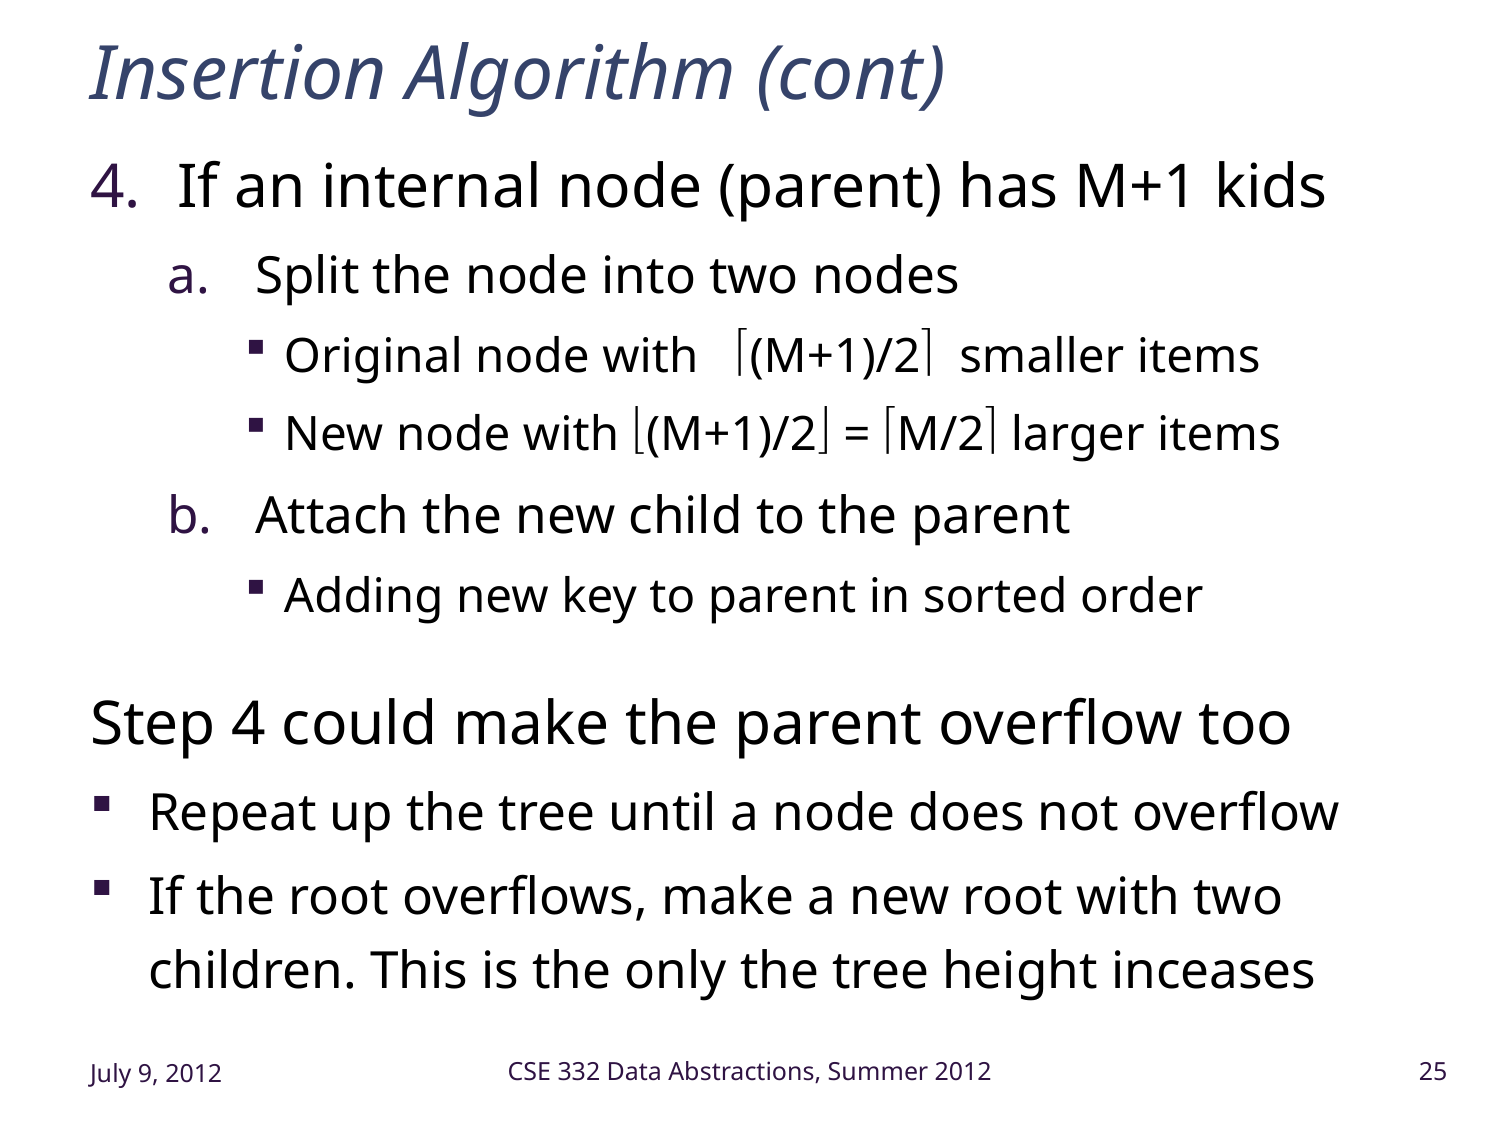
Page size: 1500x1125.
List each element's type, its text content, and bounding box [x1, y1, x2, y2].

list If an internal node (parent) has M+1 kids Split the node into two nodes Original node with (M+1)/2 smaller items New node with (M+1)/2 = M/2 larger items Attach the new child to the parent Adding new key to parent in sorted order Step 4 could make the parent overflow too Repeat up the tree until a node does not overflow If the root overflows, make a new root with two children. This is the only the tree height inceases [75, 125, 1463, 1025]
title Insertion Algorithm (cont) [75, 24, 1463, 105]
slide_number 25 [1333, 1042, 1463, 1103]
footer CSE 332 Data Abstractions, Summer 2012 [348, 1042, 1152, 1103]
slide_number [75, 1042, 338, 1103]
